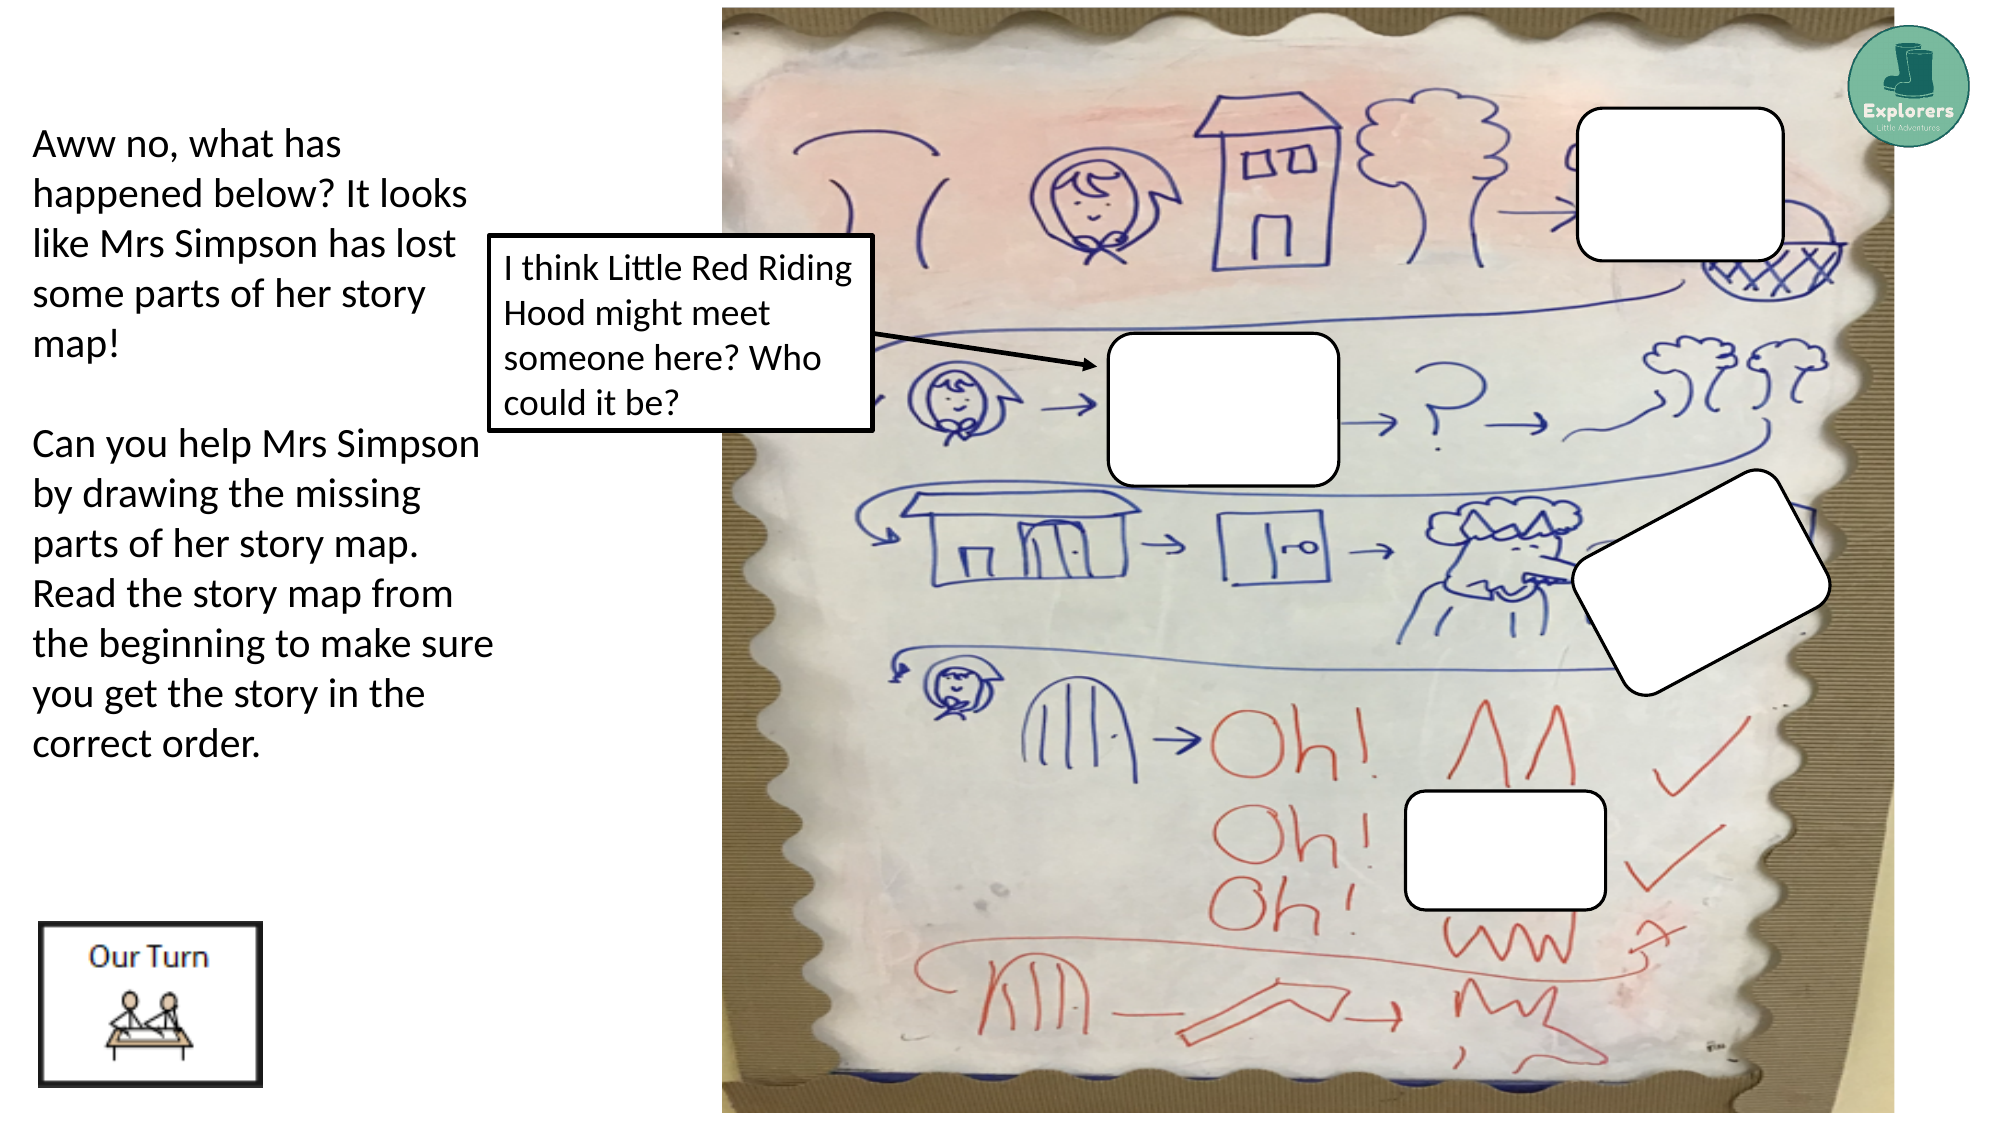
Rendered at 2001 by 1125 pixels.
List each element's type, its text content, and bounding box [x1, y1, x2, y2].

picture [722, 0, 2000, 1113]
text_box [872, 333, 1098, 367]
text_box I think Little Red Riding Hood might meet someone here? Who could it be? [488, 235, 722, 431]
text_box Aww no, what has happened below? It looks like Mrs Simpson has lost some parts of her story map! Can you help Mrs Simpson by drawing the missing parts of her story map. Read the story map from the beginning to make sure you get the story in the correct order. [17, 108, 514, 774]
picture [38, 921, 263, 1089]
